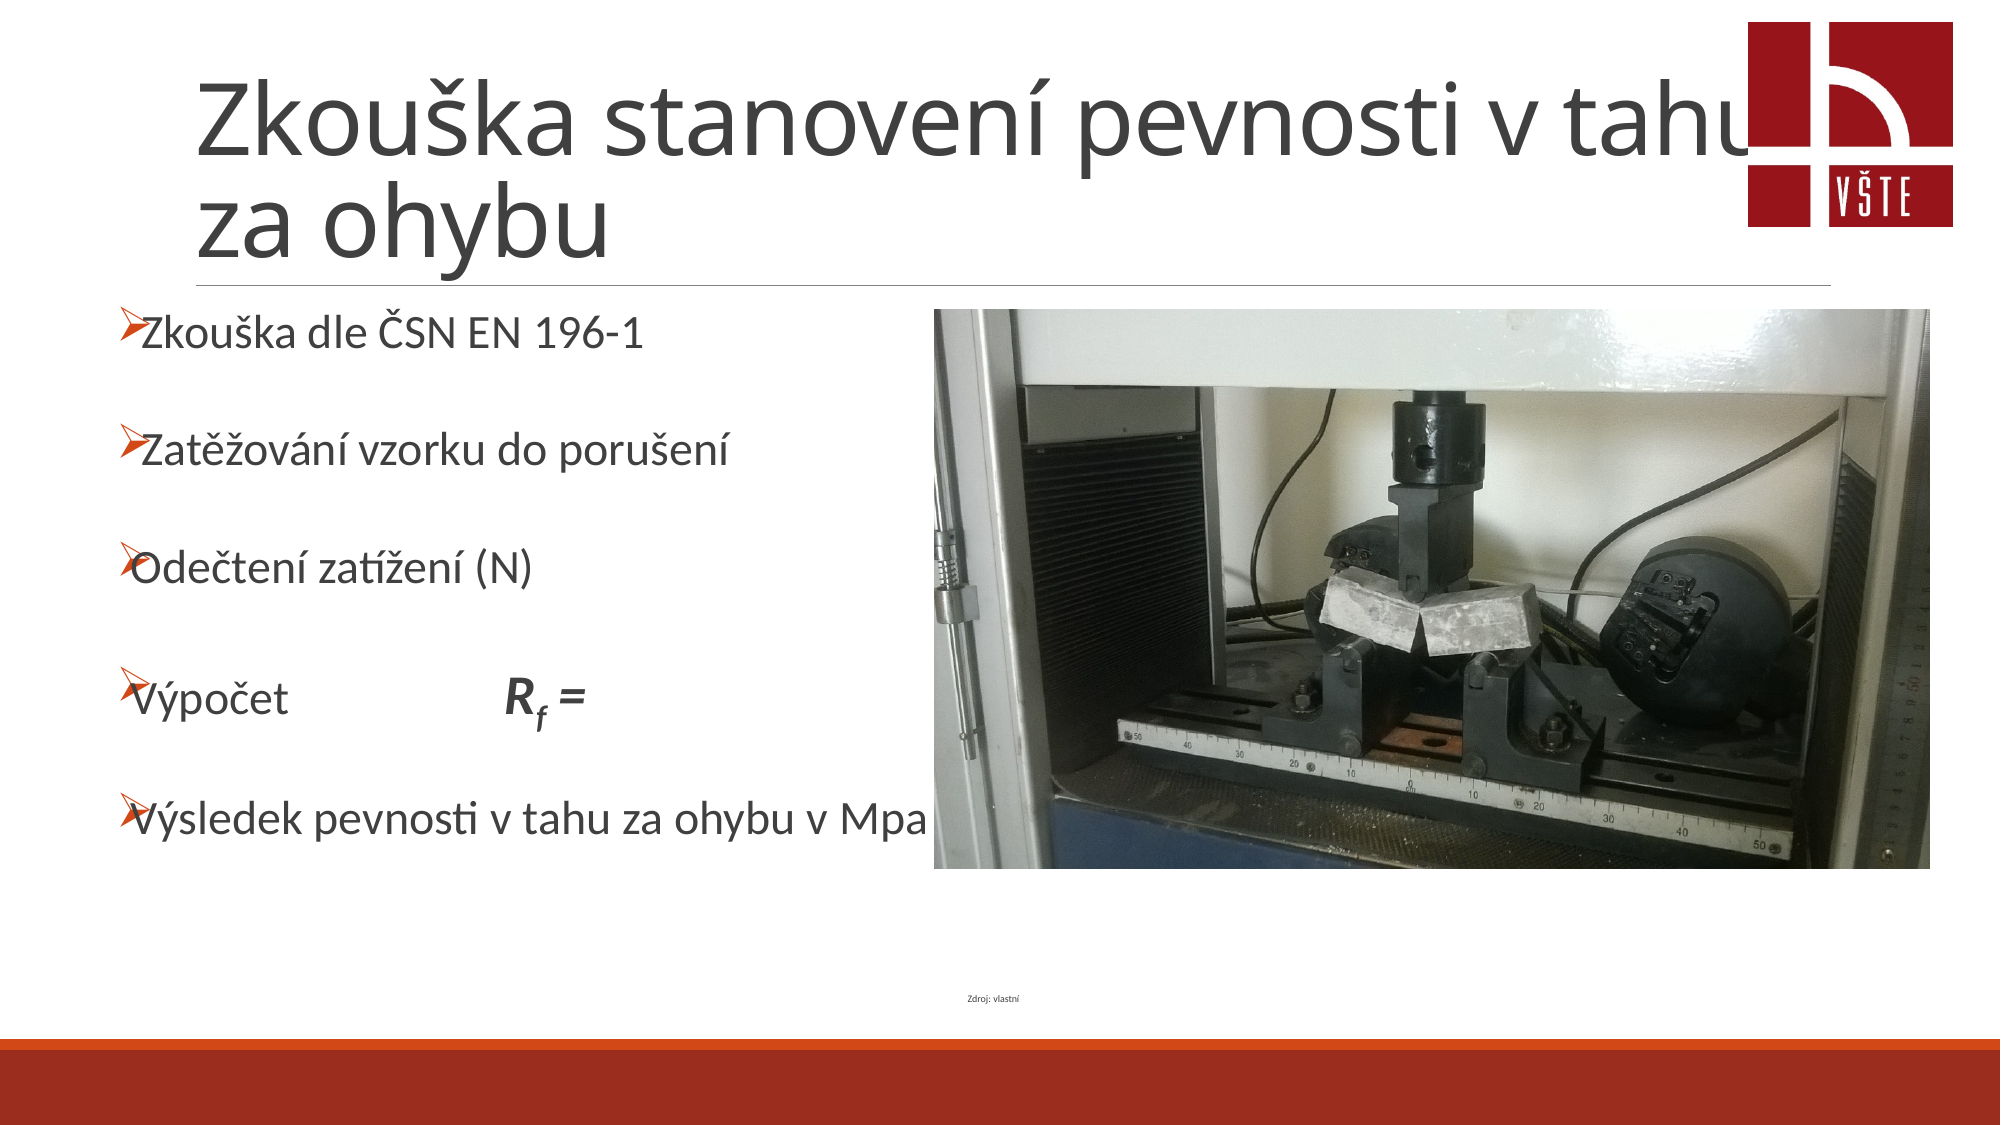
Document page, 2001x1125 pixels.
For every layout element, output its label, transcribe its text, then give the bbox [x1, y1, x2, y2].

picture [1747, 21, 1954, 228]
picture [934, 309, 1930, 869]
title Zkouška stanovení pevnosti v tahu za ohybu [180, 47, 1830, 285]
